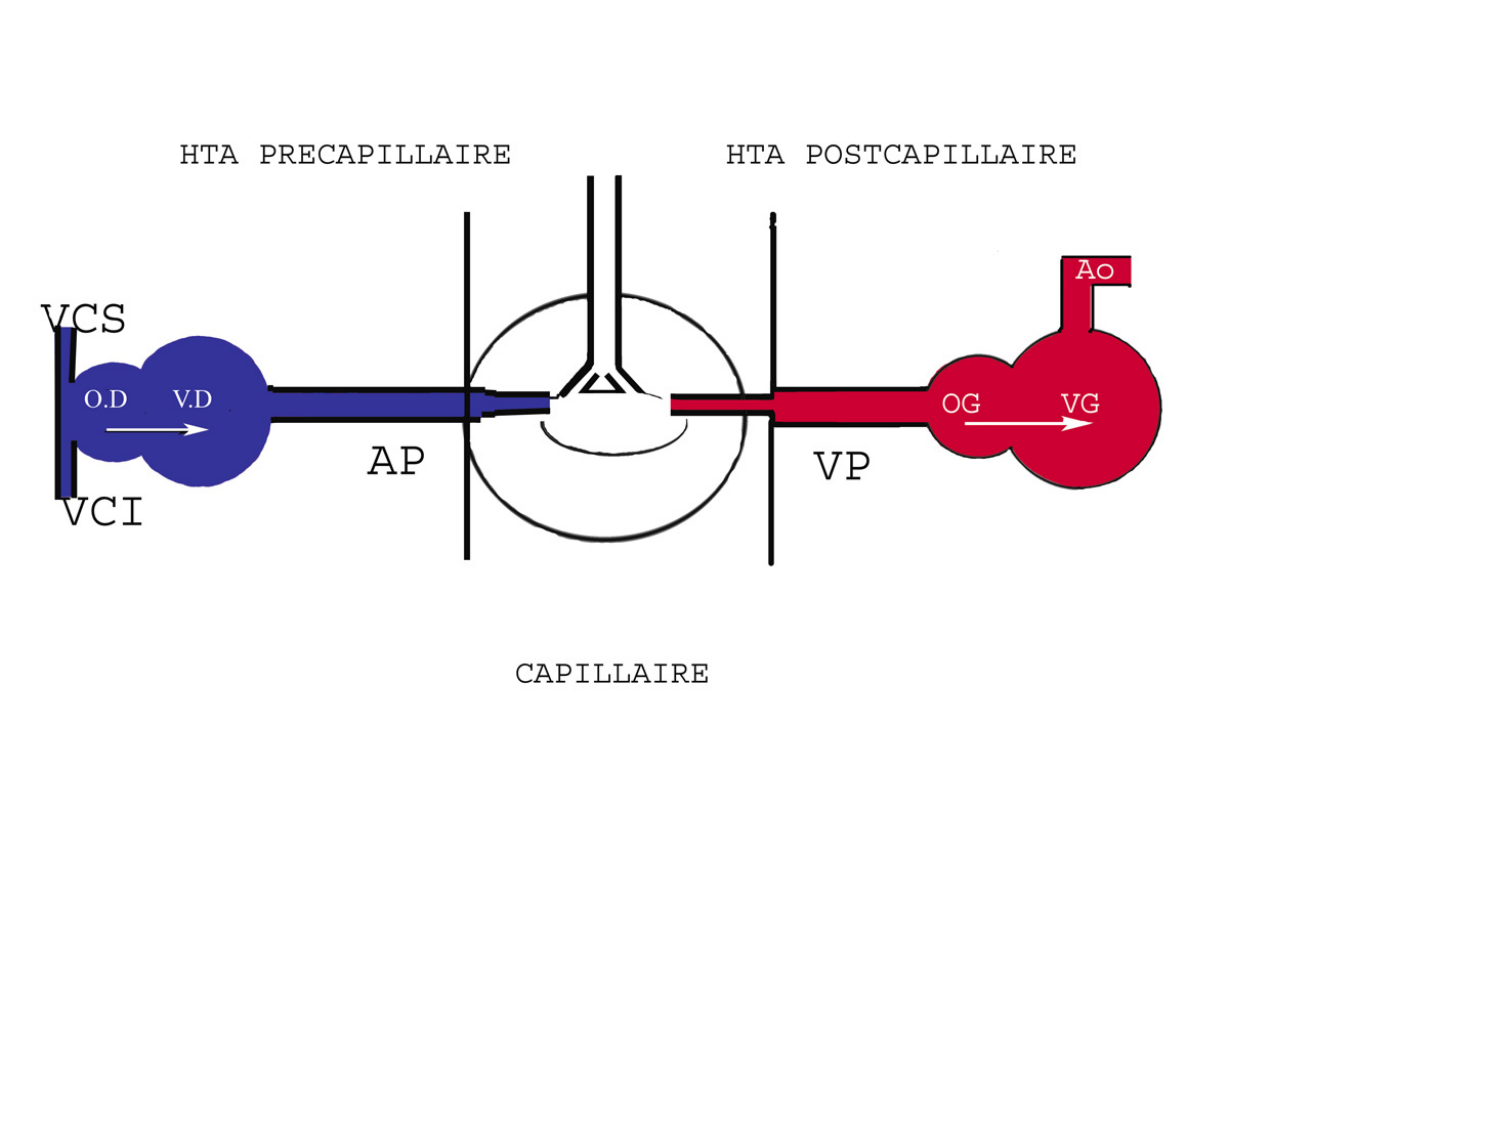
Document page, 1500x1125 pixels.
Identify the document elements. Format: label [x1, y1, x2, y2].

picture [0, 34, 1229, 727]
